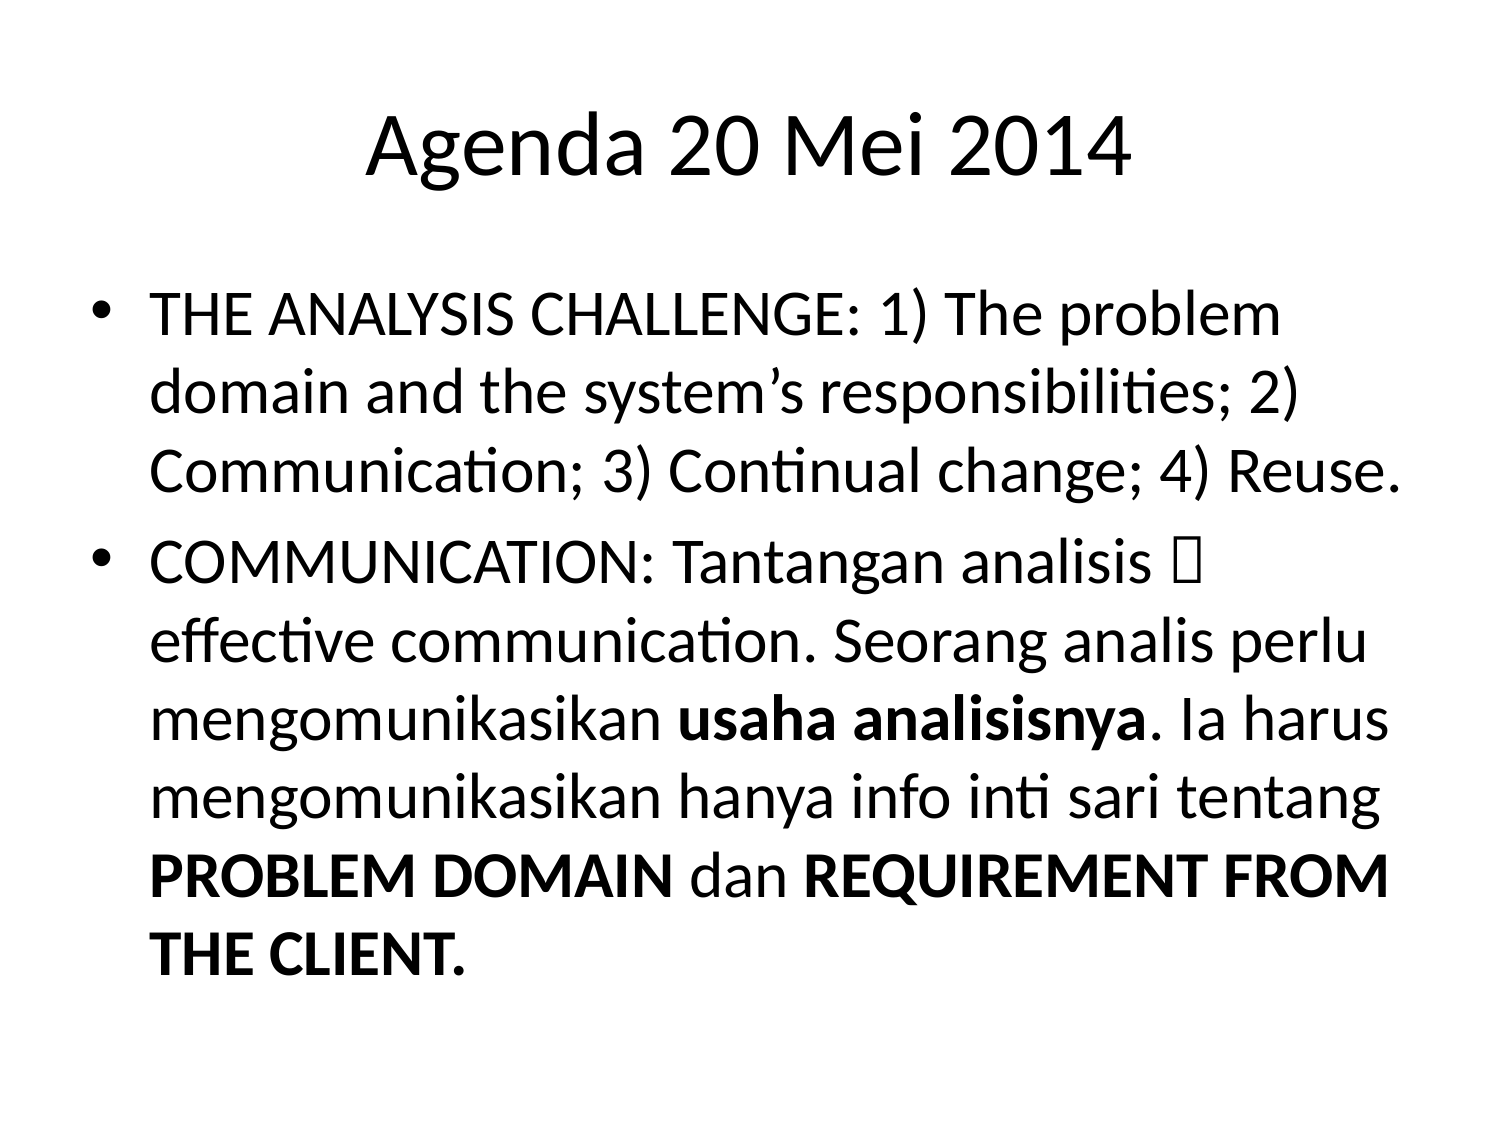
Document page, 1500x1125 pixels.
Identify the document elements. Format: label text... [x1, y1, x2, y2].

list THE ANALYSIS CHALLENGE: 1) The problem domain and the system’s responsibilities; 2) Communication; 3) Continual change; 4) Reuse. COMMUNICATION: Tantangan analisis  effective communication. Seorang analis perlu mengomunikasikan usaha analisisnya. Ia harus mengomunikasikan hanya info inti sari tentang PROBLEM DOMAIN dan REQUIREMENT FROM THE CLIENT. [75, 262, 1425, 1005]
title Agenda 20 Mei 2014 [75, 45, 1425, 233]
